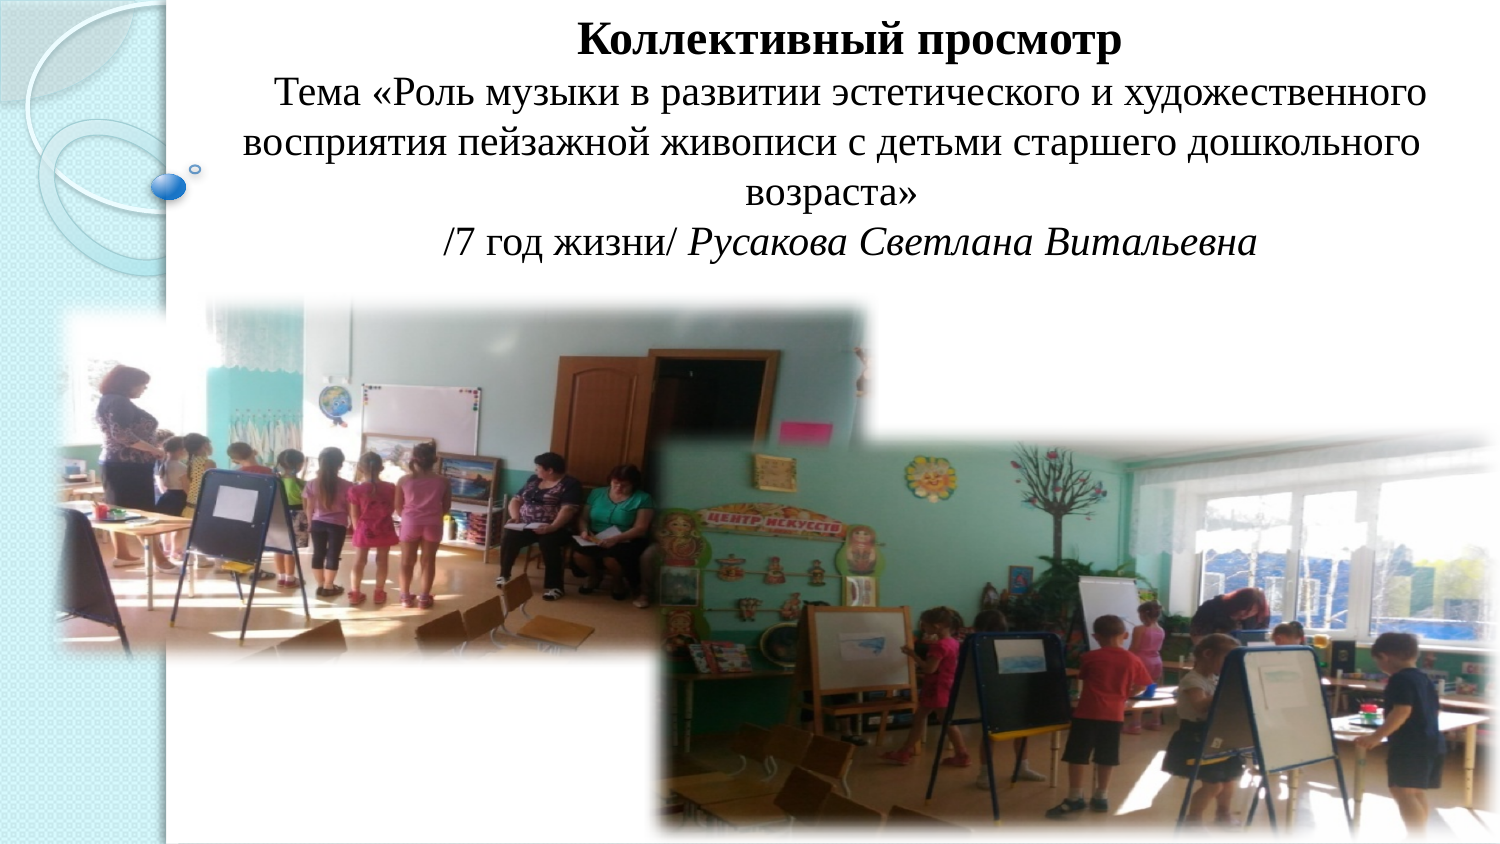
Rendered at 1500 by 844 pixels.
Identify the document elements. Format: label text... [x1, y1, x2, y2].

picture [46, 292, 1500, 844]
text_box Коллективный просмотр Тема «Роль музыки в развитии эстетического и художественного восприятия пейзажной живописи с детьми старшего дошкольного возраста» /7 год жизни/ Русакова Светлана Витальевна [163, 0, 1500, 386]
